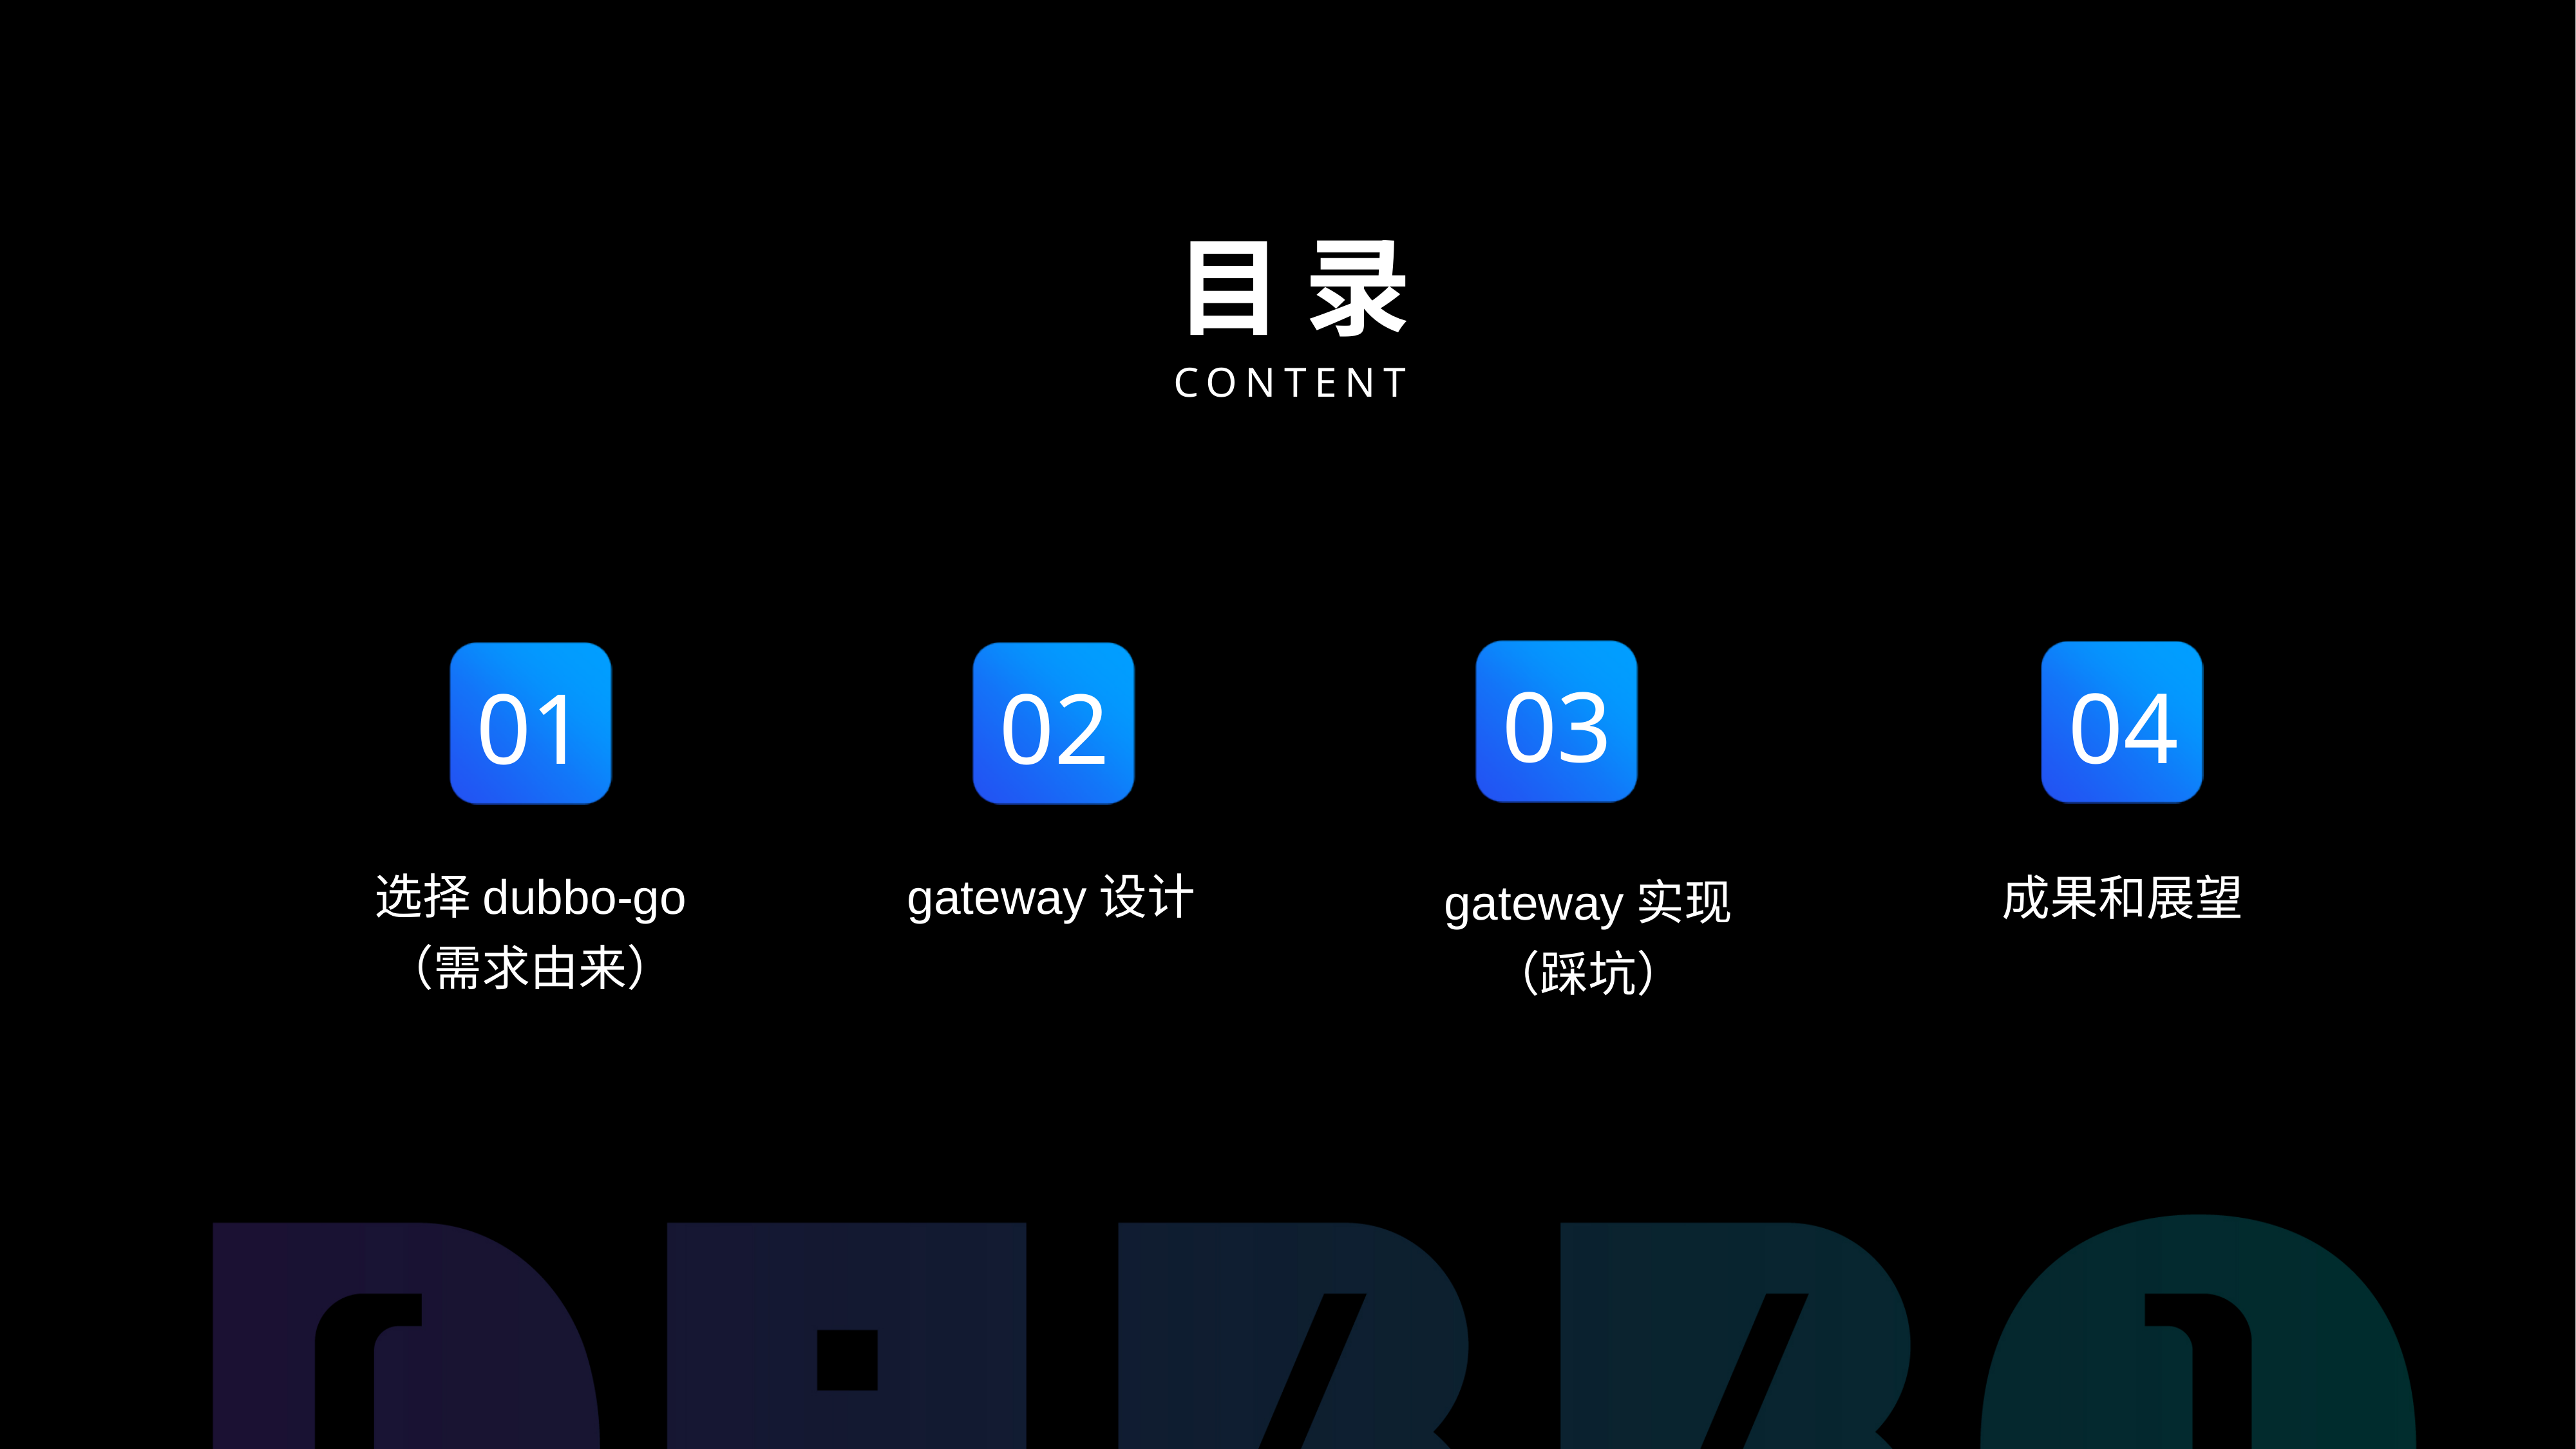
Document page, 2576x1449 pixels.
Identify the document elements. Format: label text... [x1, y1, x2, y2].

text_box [1362, 640, 1815, 854]
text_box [366, 641, 696, 849]
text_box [902, 641, 1206, 925]
text_box 目录 [972, 185, 1616, 354]
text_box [1971, 641, 2274, 926]
text_box CONTENT [1148, 354, 1432, 410]
picture [0, 0, 2576, 1449]
